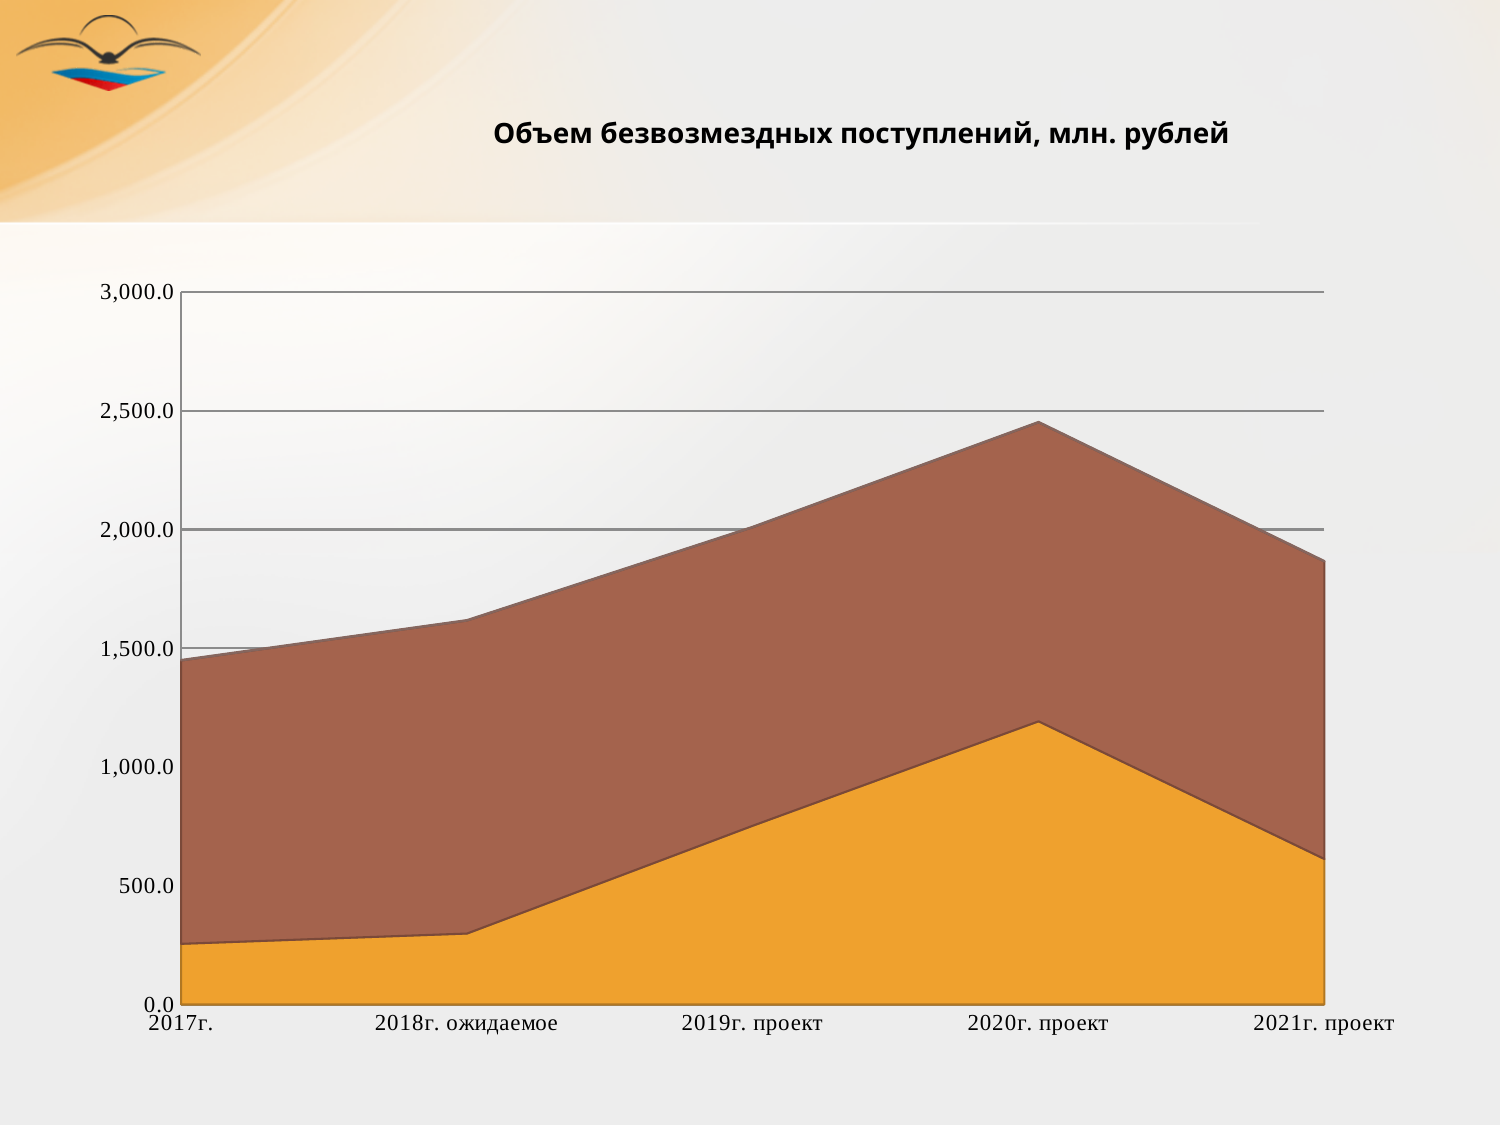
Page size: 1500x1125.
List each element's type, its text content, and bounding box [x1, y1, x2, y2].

picture [0, 0, 1500, 1125]
chart [72, 263, 1424, 1052]
title Объем безвозмездных поступлений, млн. рублей [478, 87, 1354, 156]
